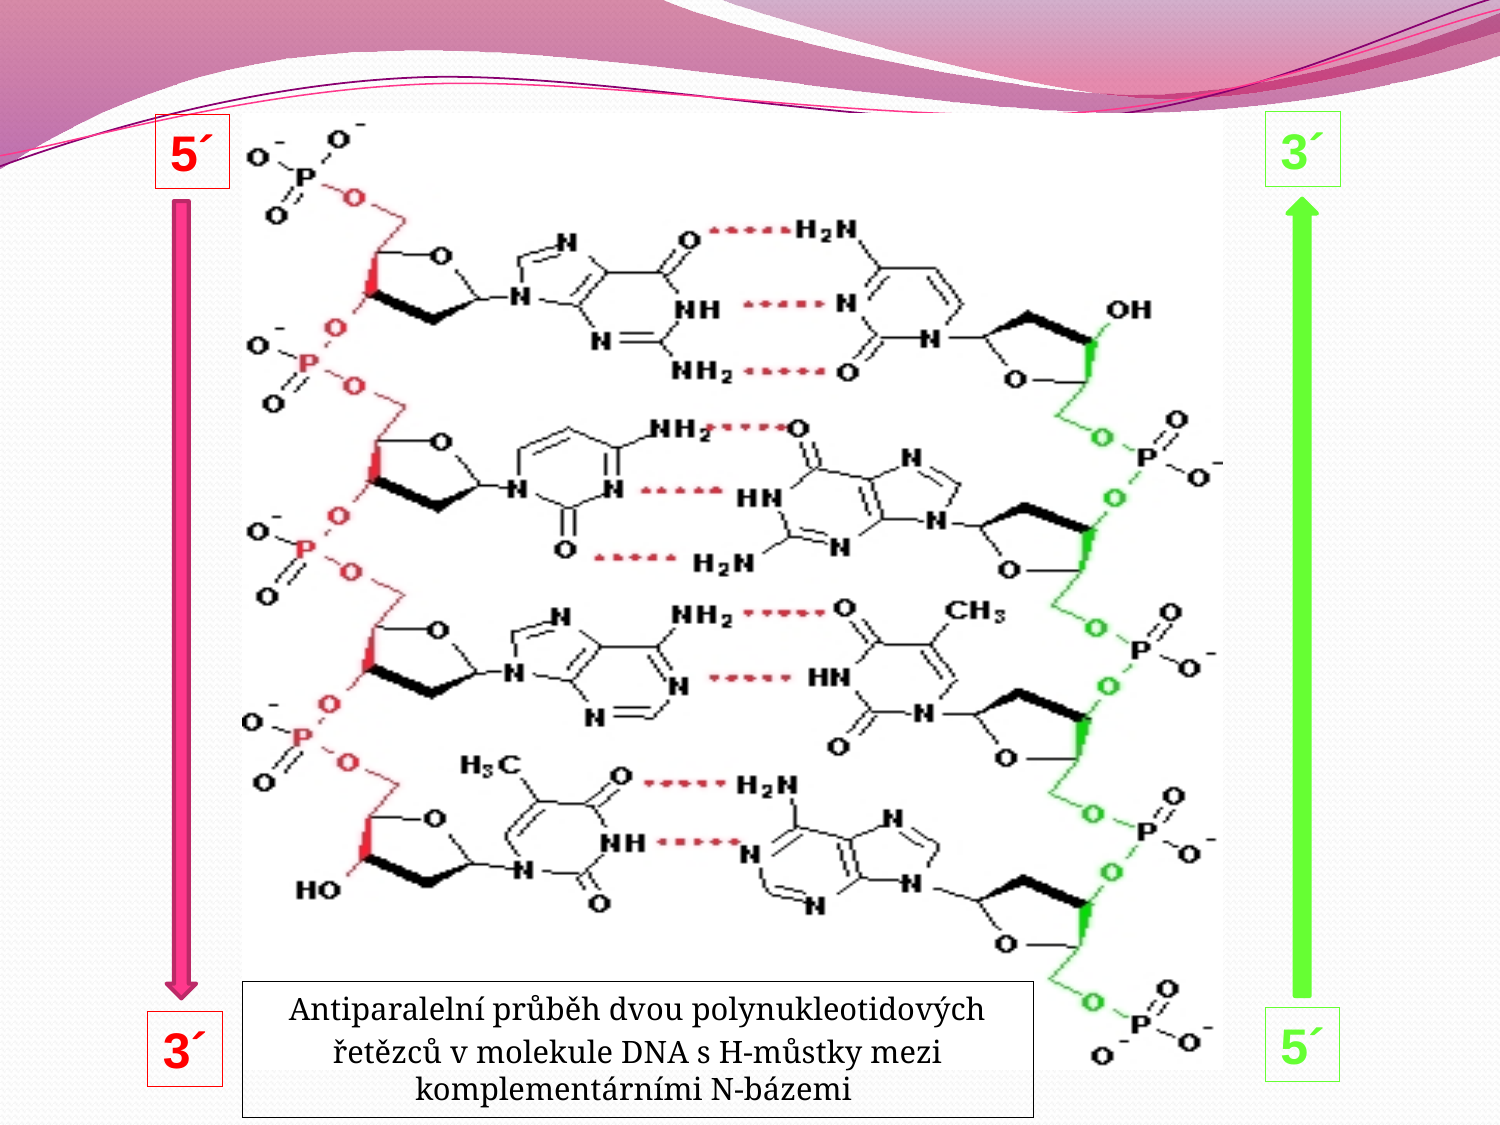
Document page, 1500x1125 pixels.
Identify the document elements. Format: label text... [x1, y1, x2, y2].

picture [241, 113, 1223, 1070]
text_box 5´ [155, 114, 230, 189]
list Antiparalelní průběh dvou polynukleotidových řetězců v molekule DNA s H-můstky mezi komplementárními N-bázemi [242, 1082, 1034, 1118]
text_box 3´ [1265, 111, 1341, 187]
text_box 5´ [1265, 1007, 1340, 1082]
text_box [1285, 196, 1319, 999]
text_box [164, 199, 199, 1001]
text_box 3´ [147, 1011, 223, 1087]
list [242, 1078, 1034, 1082]
